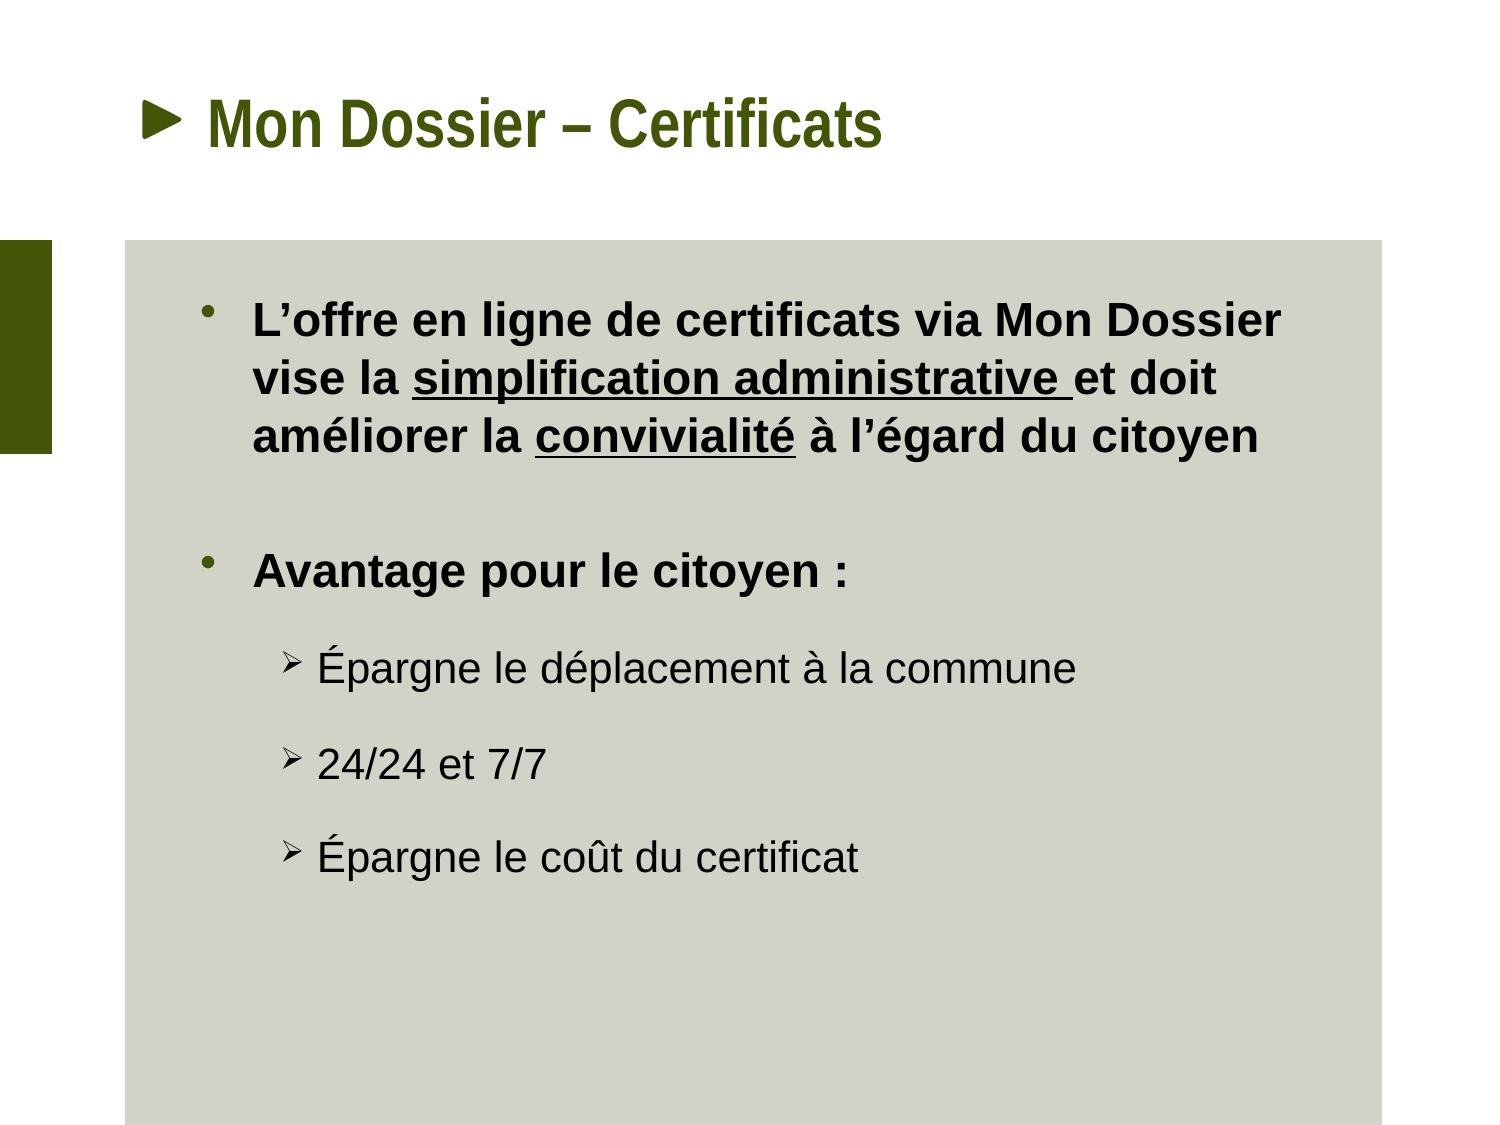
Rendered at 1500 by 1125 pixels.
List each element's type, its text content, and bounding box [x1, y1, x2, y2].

list L’offre en ligne de certificats via Mon Dossier vise la simplification administrative et doit améliorer la convivialité à l’égard du citoyen Avantage pour le citoyen : Épargne le déplacement à la commune 24/24 et 7/7 Épargne le coût du certificat [199, 287, 1313, 963]
title Mon Dossier – Certificats [142, 39, 1382, 200]
